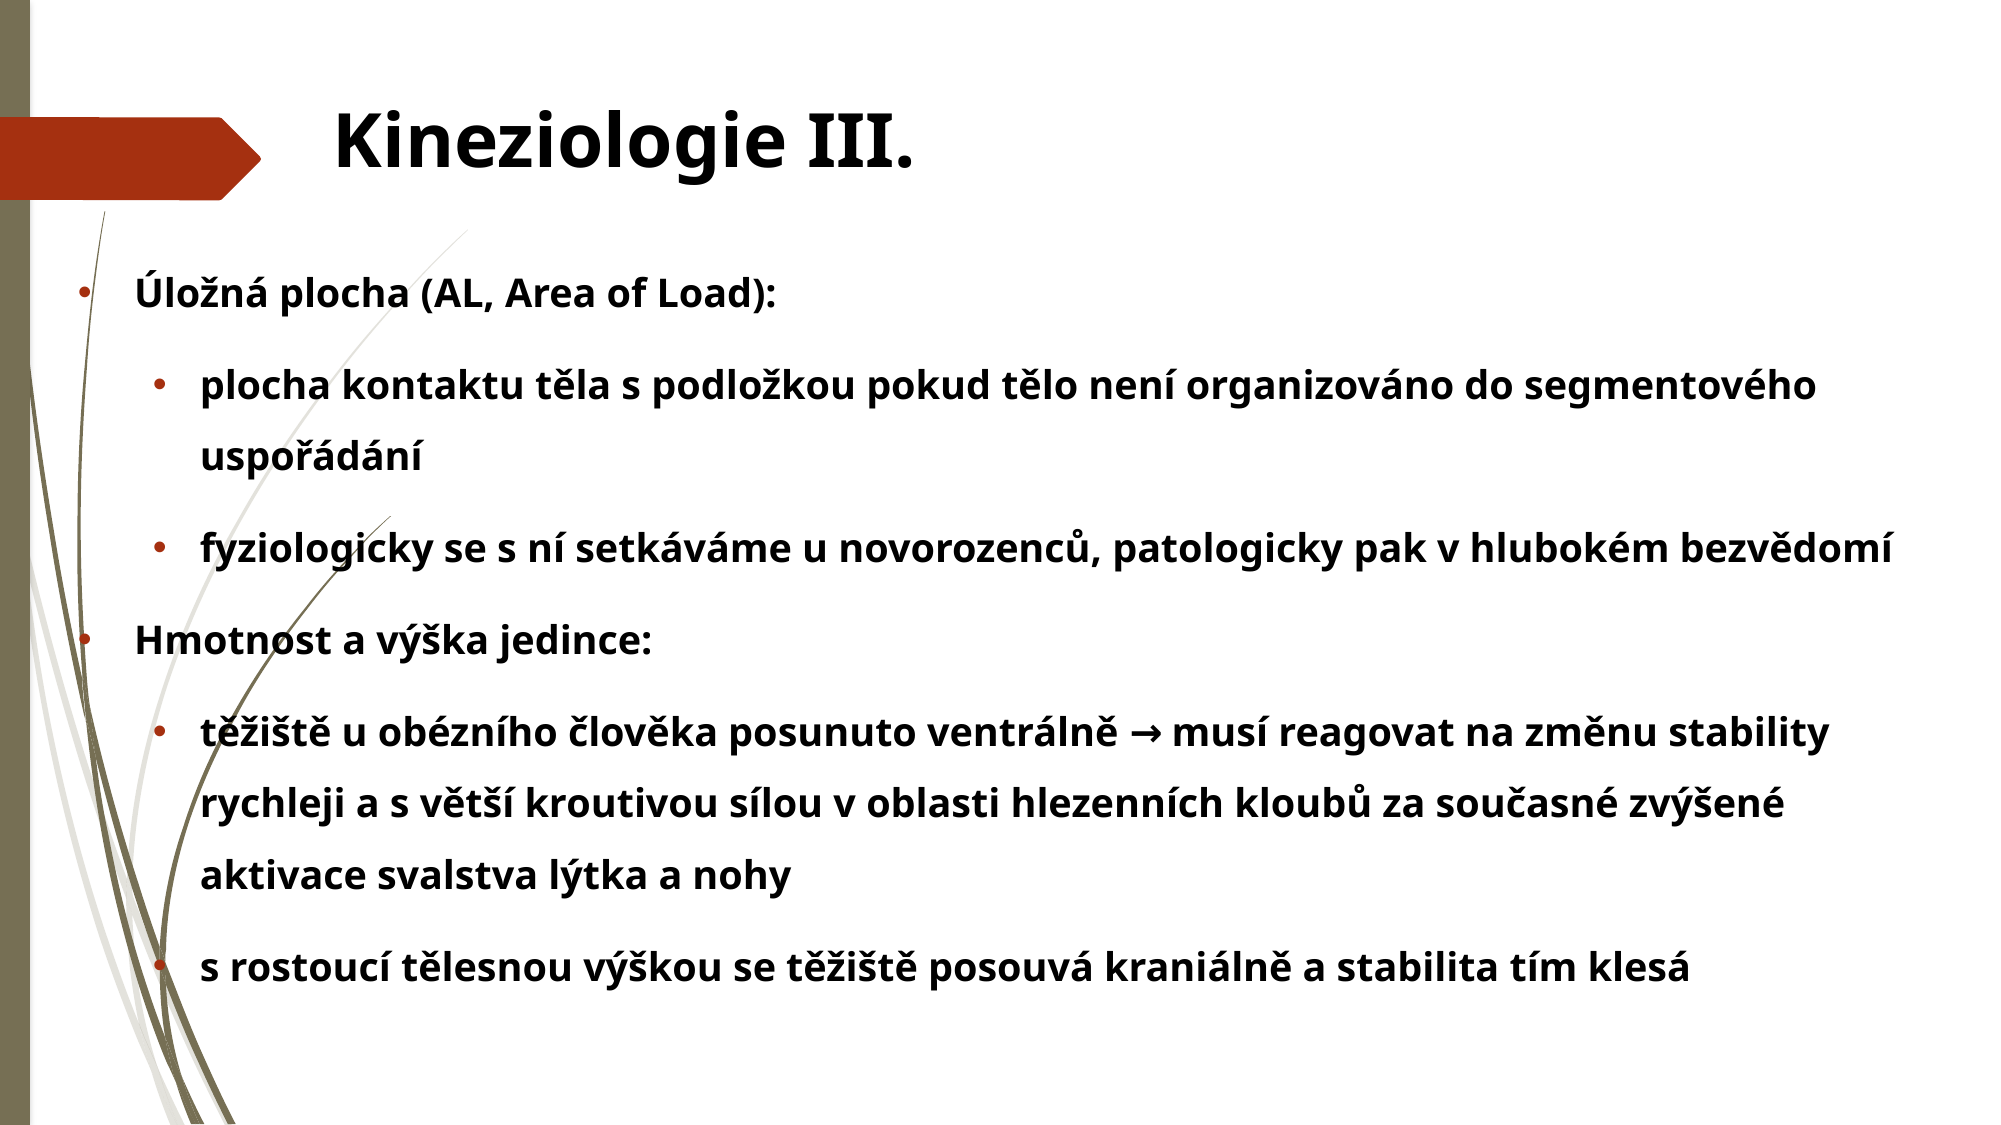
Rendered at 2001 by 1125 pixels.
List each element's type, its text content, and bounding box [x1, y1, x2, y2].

title Kineziologie III. [317, 84, 1780, 236]
list Úložná plocha (AL, Area of Load): plocha kontaktu těla s podložkou pokud tělo není organizováno do segmentového uspořádání fyziologicky se s ní setkáváme u novorozenců, patologicky pak v hlubokém bezvědomí Hmotnost a výška jedince: těžiště u obézního člověka posunuto ventrálně → musí reagovat na změnu stability rychleji a s větší kroutivou sílou v oblasti hlezenních kloubů za současné zvýšené aktivace svalstva lýtka a nohy s rostoucí tělesnou výškou se těžiště posouvá kraniálně a stabilita tím klesá [62, 236, 1938, 1082]
